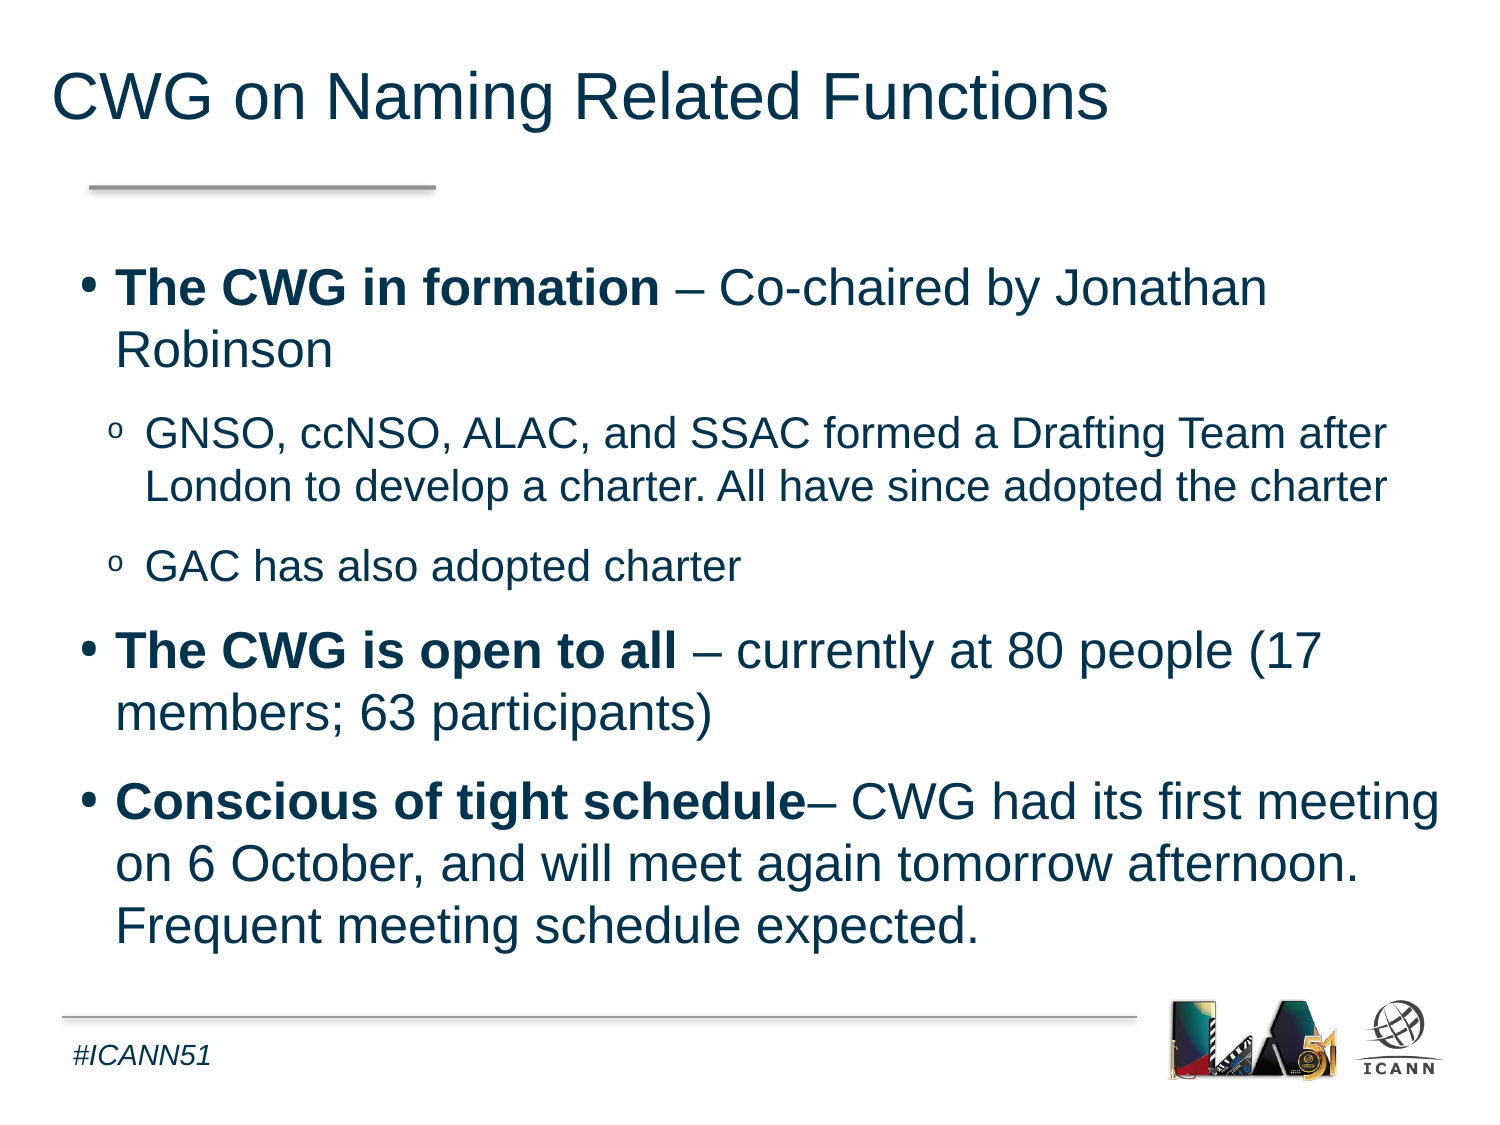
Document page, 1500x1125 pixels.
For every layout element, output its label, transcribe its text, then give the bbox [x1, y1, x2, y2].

list The CWG in formation – Co-chaired by Jonathan Robinson GNSO, ccNSO, ALAC, and SSAC formed a Drafting Team after London to develop a charter. All have since adopted the charter GAC has also adopted charter The CWG is open to all – currently at 80 people (17 members; 63 participants) Conscious of tight schedule– CWG had its first meeting on 6 October, and will meet again tomorrow afternoon. Frequent meeting schedule expected. [50, 249, 1450, 969]
list CWG on Naming Related Functions [23, 50, 1450, 150]
picture [1347, 997, 1450, 1077]
picture [1167, 999, 1337, 1081]
